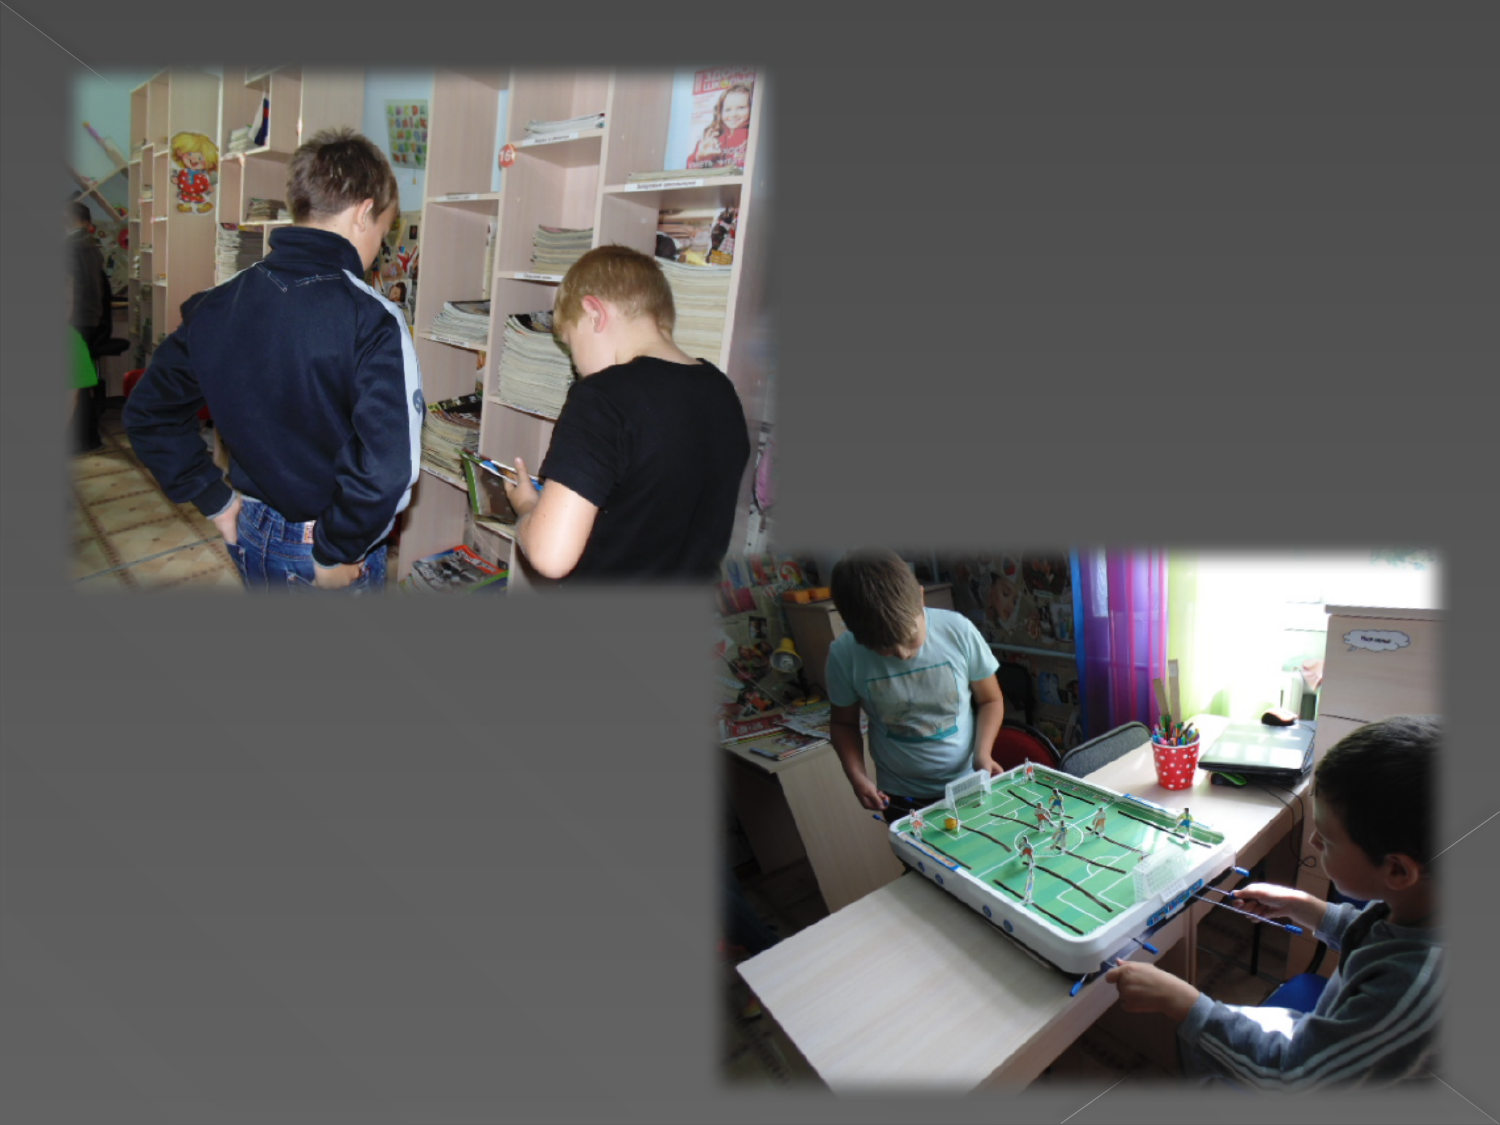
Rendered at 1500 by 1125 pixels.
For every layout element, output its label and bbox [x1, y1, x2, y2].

picture [58, 58, 1454, 1102]
